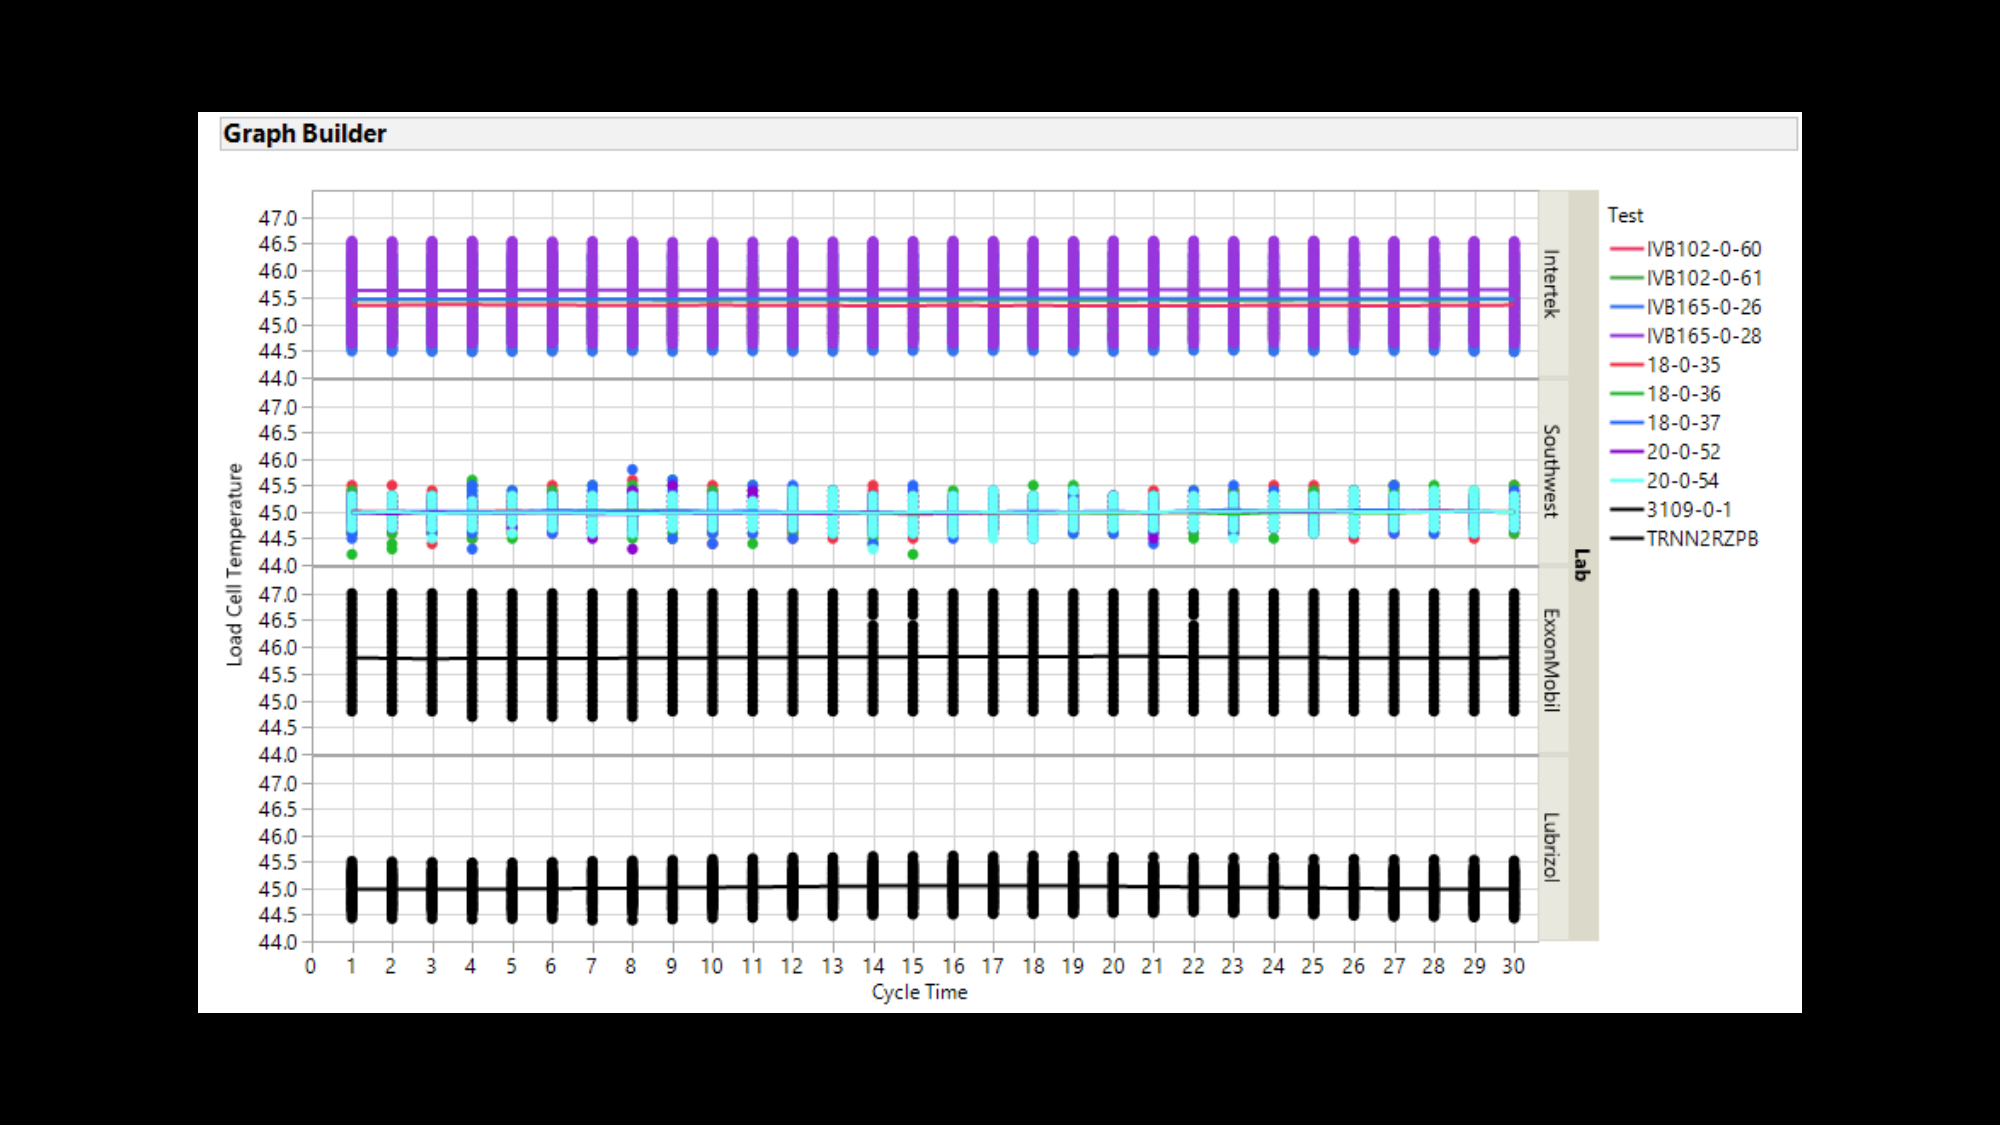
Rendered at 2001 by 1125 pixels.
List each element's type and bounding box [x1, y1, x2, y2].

picture [198, 112, 1802, 1013]
